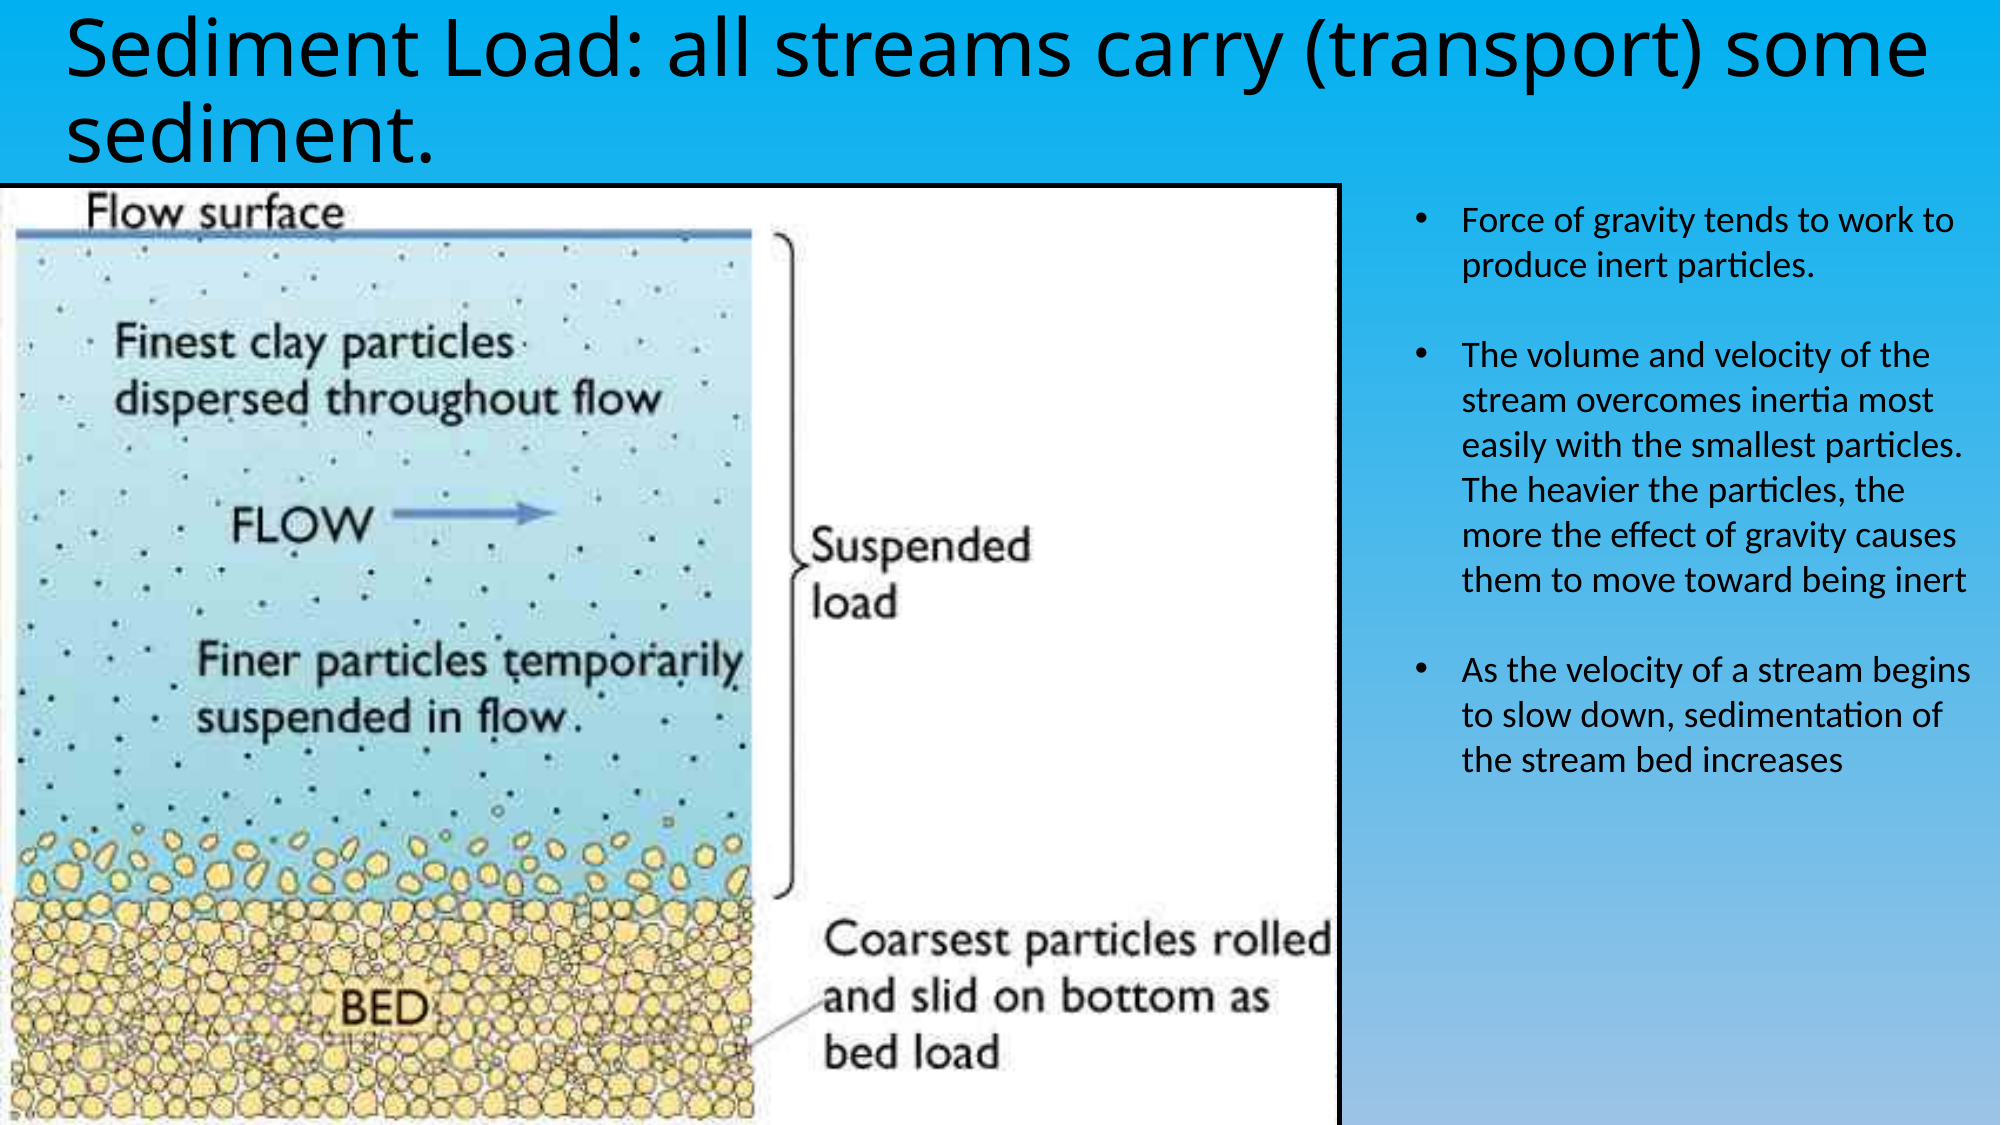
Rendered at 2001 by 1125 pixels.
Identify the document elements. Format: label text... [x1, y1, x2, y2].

text_box Force of gravity tends to work to produce inert particles. The volume and velocity of the stream overcomes inertia most easily with the smallest particles. The heavier the particles, the more the effect of gravity causes them to move toward being inert As the velocity of a stream begins to slow down, sedimentation of the stream bed increases [1399, 187, 2000, 788]
picture [0, 187, 1338, 1125]
title Sediment Load: all streams carry (transport) some sediment. [50, 0, 2000, 188]
